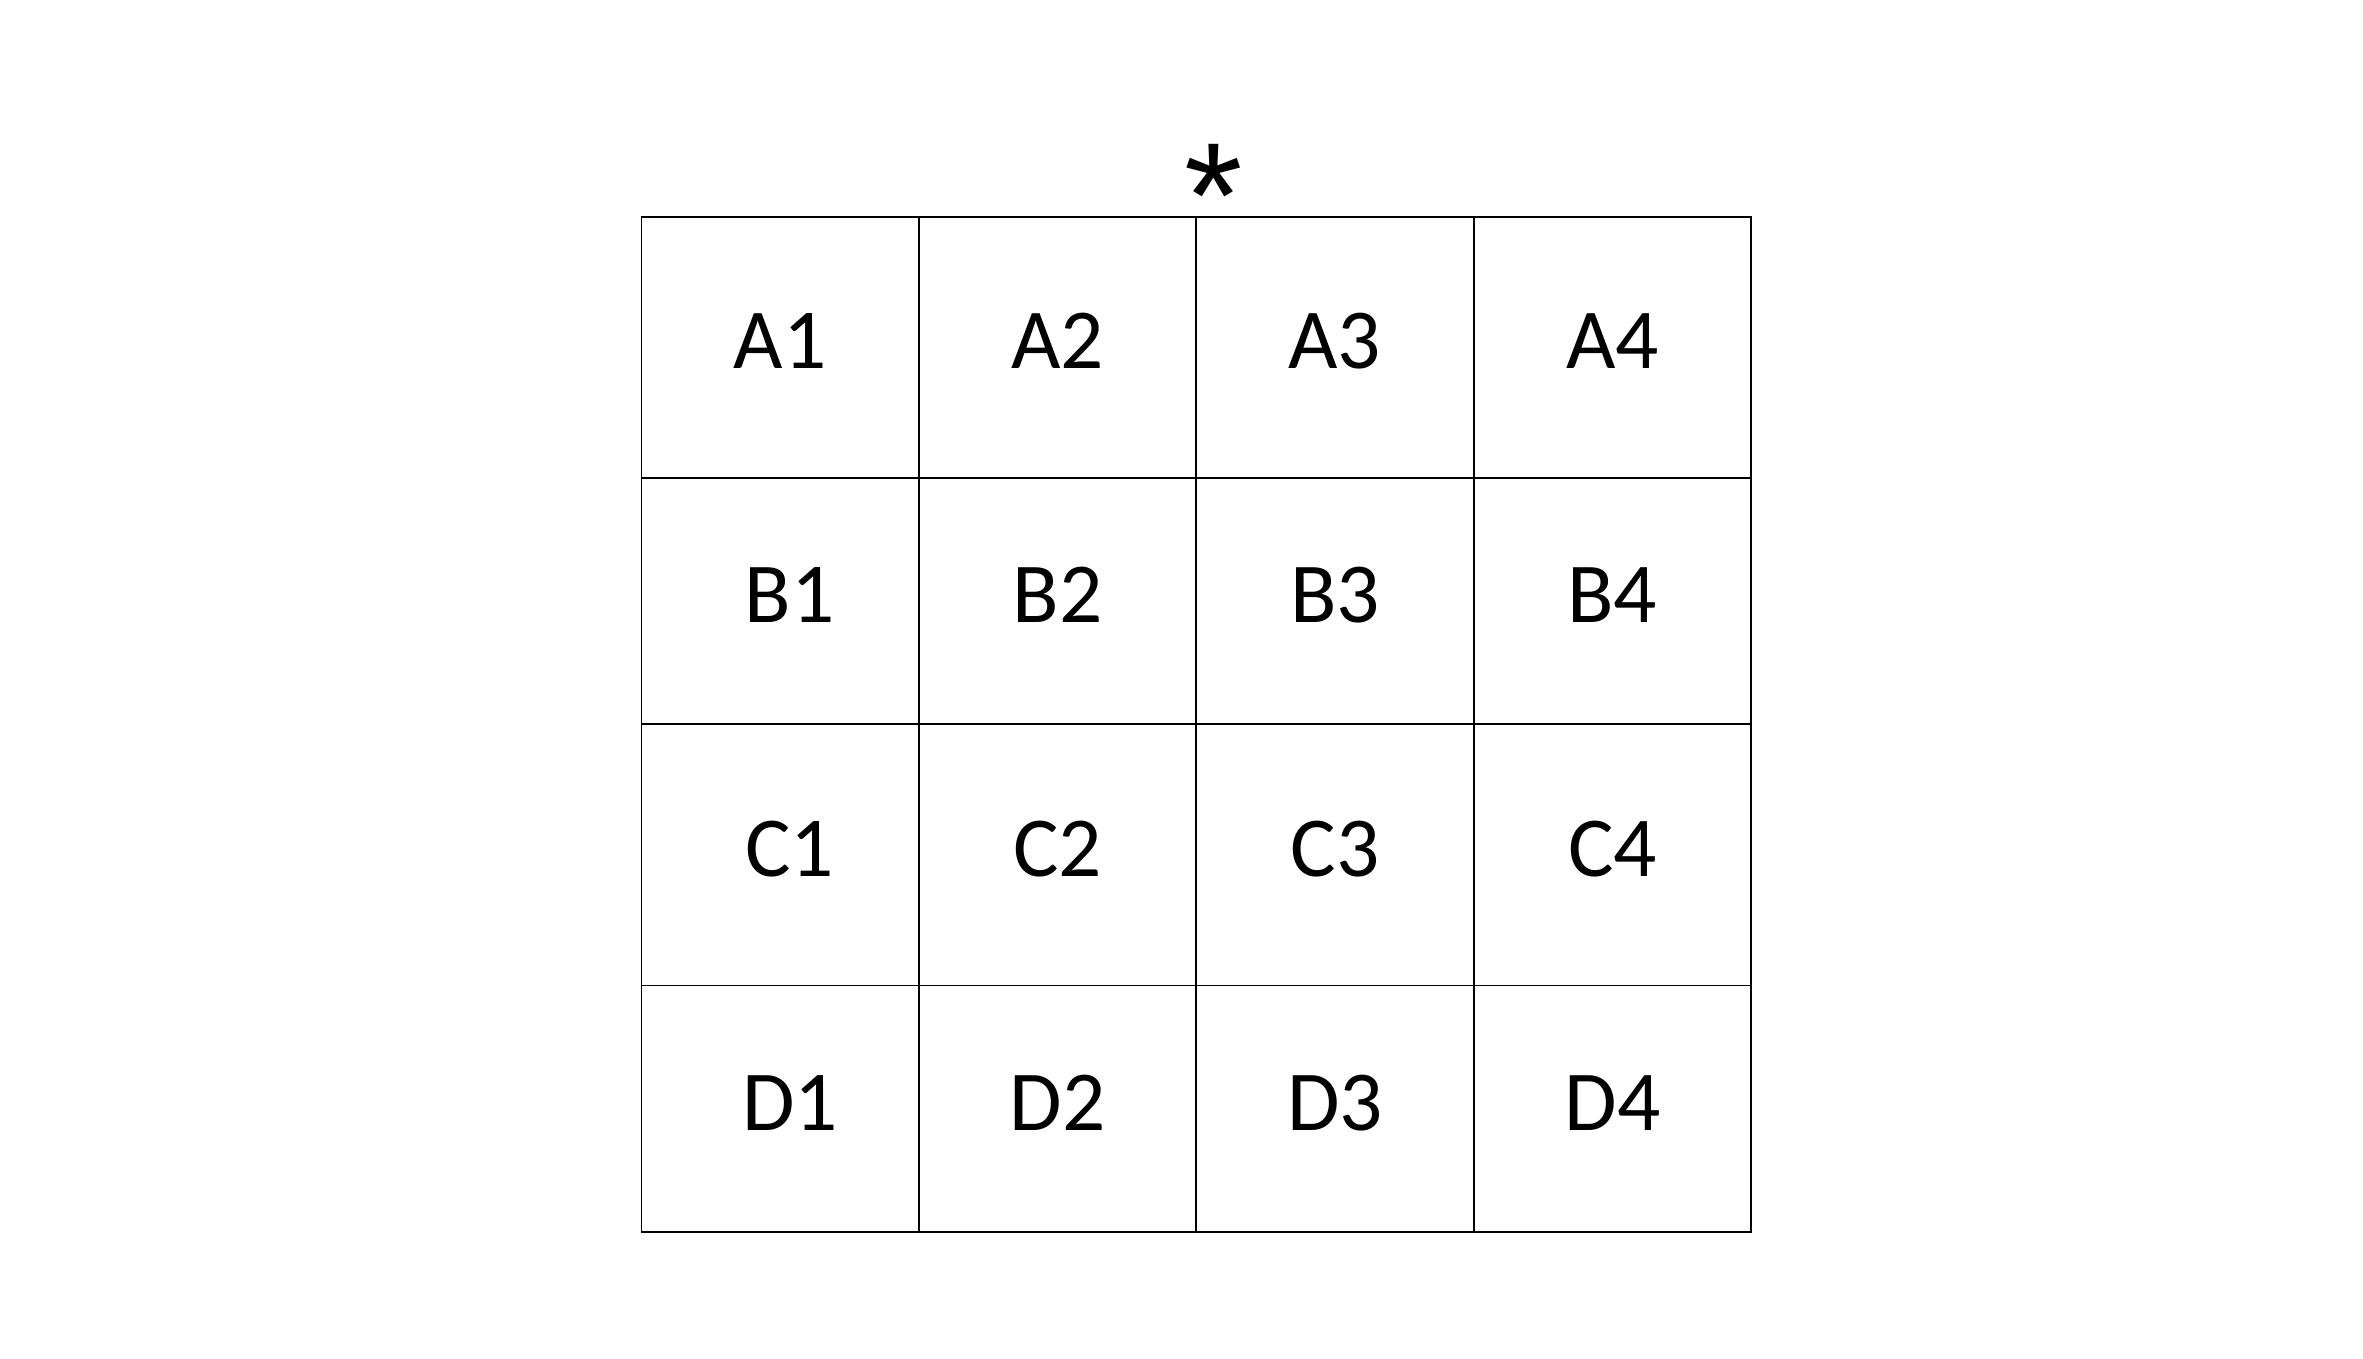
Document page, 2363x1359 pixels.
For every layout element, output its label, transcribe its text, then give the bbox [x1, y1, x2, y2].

table_header A2 [920, 218, 1195, 477]
table_header A1 [642, 218, 918, 477]
table_cell B2 [920, 479, 1195, 723]
table_cell C2 [920, 725, 1195, 985]
table_cell D2 [920, 986, 1195, 1231]
table_header A3 [1197, 218, 1473, 477]
text_box * [1169, 90, 1224, 285]
table_cell C4 [1475, 725, 1750, 985]
table_cell C1 [642, 725, 918, 985]
table_header A4 [1475, 218, 1750, 477]
table_cell B3 [1197, 479, 1473, 723]
table_cell B1 [642, 479, 918, 723]
table_cell D3 [1197, 986, 1473, 1231]
table_cell D4 [1475, 986, 1750, 1231]
table_cell B4 [1475, 479, 1750, 723]
table_cell C3 [1197, 725, 1473, 985]
table_cell D1 [642, 986, 918, 1231]
